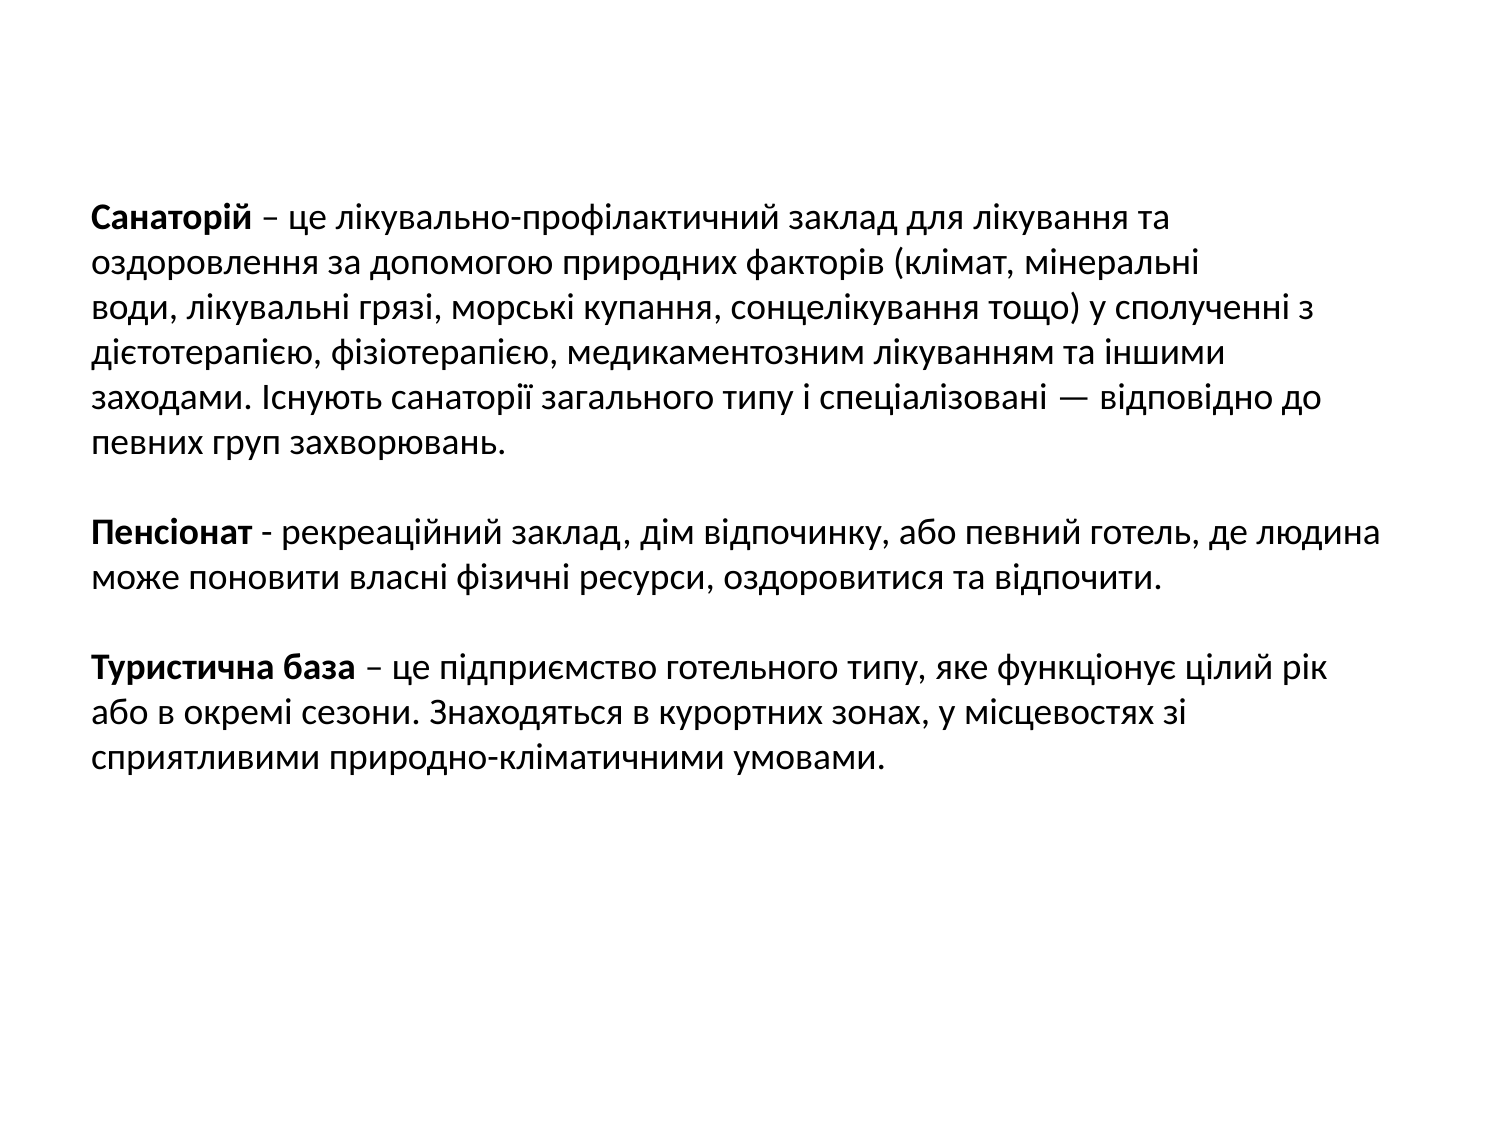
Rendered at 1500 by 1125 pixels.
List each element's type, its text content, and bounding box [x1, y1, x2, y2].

text_box Санаторій – це лікувально-профілактичний заклад для лікування та оздоровлення за допомогою природних факторів (клімат, мінеральні води, лікувальні грязі, морські купання, сонцелікування тощо) у сполученні з дієтотерапією, фізіотерапією, медикаментозним лікуванням та іншими заходами. Існують санаторії загального типу і спеціалізовані — відповідно до певних груп захворювань. Пенсіонат - рекреаційний заклад, дім відпочинку, або певний готель, де людина може поновити власні фізичні ресурси, оздоровитися та відпочити. Туристична база – це підприємство готельного типу, яке функціонує цілий рік або в окремі сезони. Знаходяться в курортних зонах, у місцевостях зі сприятливими природно-кліматичними умовами. [76, 184, 1400, 785]
